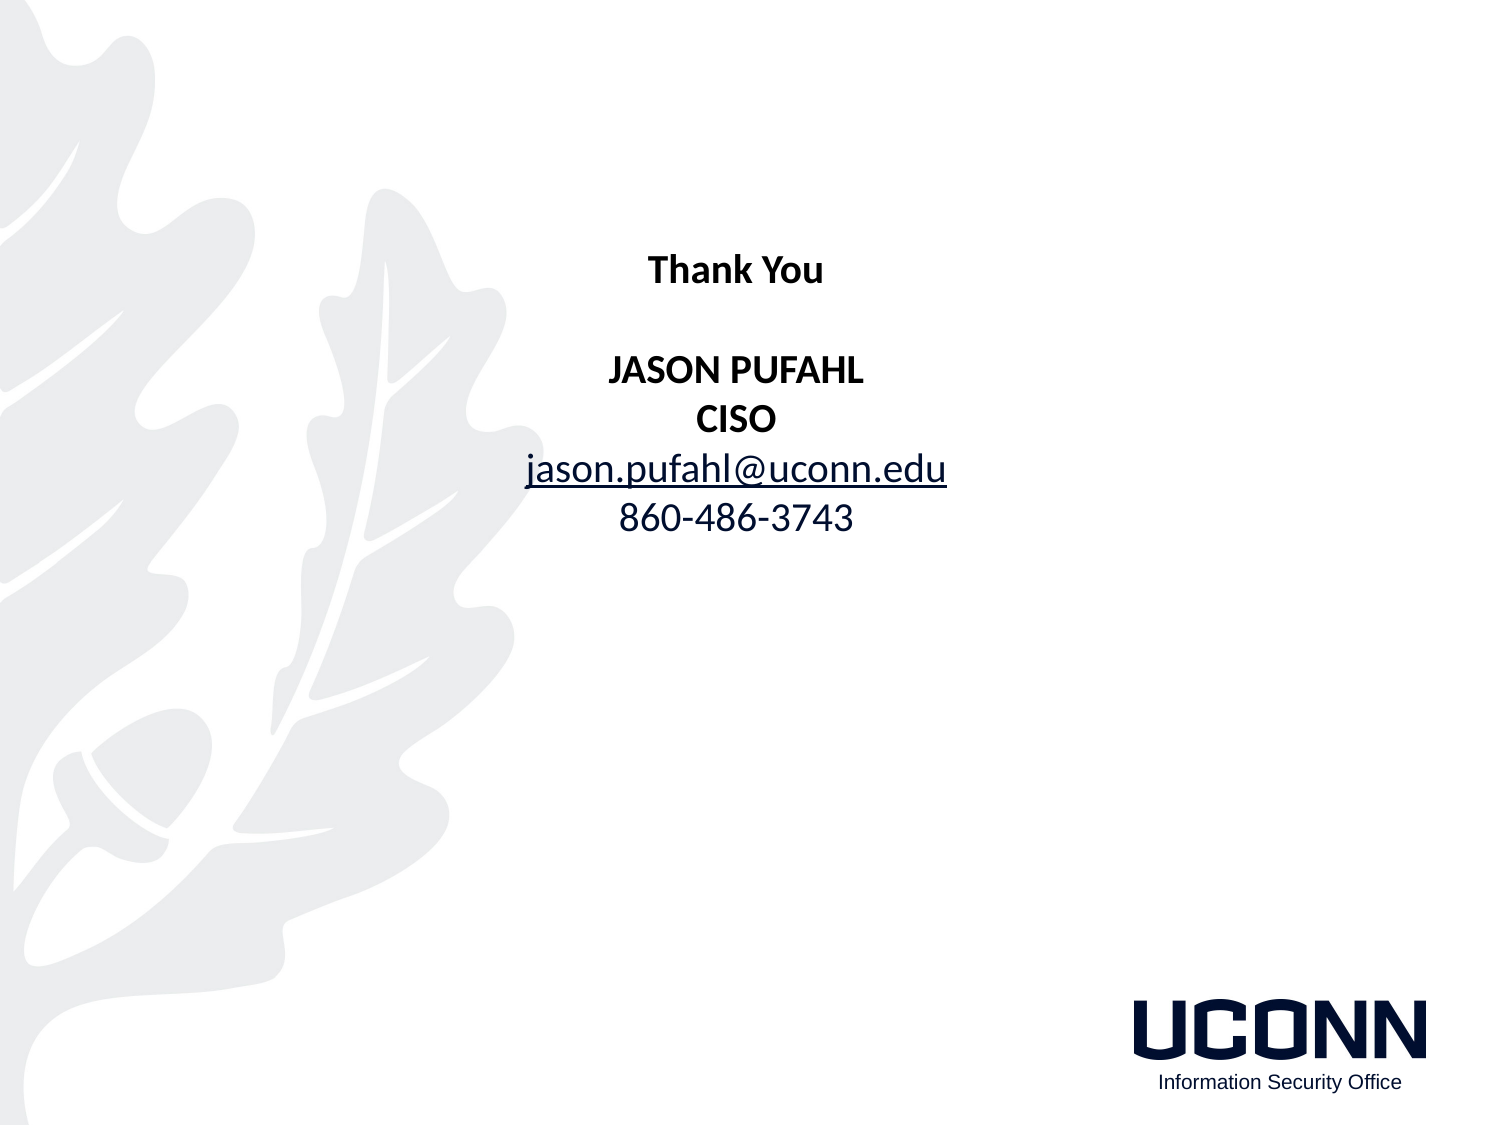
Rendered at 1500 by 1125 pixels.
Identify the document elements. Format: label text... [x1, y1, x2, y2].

picture [0, 0, 1500, 1125]
title Thank You Jason Pufahl CISO jason.pufahl@uconn.edu 860-486-3743 [98, 235, 1374, 672]
text_box Information Security Office [1047, 1061, 1500, 1101]
